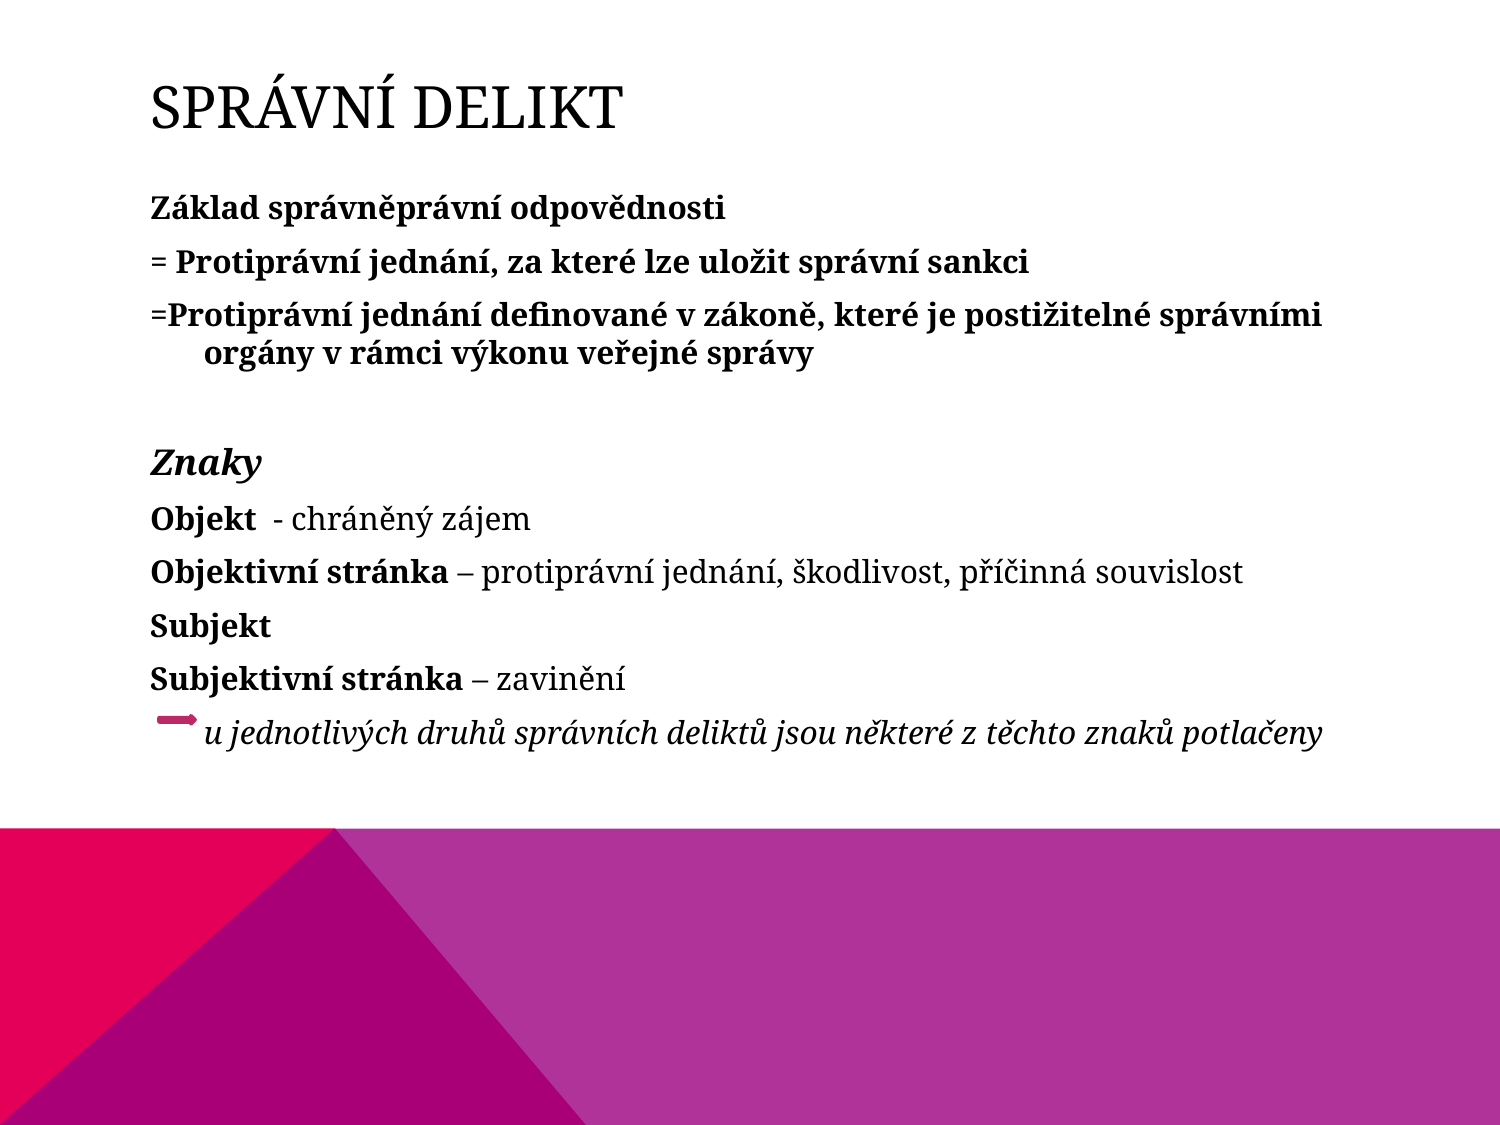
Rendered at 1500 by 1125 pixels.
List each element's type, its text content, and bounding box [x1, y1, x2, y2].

text_box [157, 714, 197, 726]
title Správní delikt [135, 60, 1369, 150]
list Základ správněprávní odpovědnosti = Protiprávní jednání, za které lze uložit správní sankci =Protiprávní jednání definované v zákoně, které je postižitelné správními orgány v rámci výkonu veřejné správy Znaky Objekt - chráněný zájem Objektivní stránka – protiprávní jednání, škodlivost, příčinná souvislost Subjekt Subjektivní stránka – zavinění u jednotlivých druhů správních deliktů jsou některé z těchto znaků potlačeny [135, 180, 1369, 768]
